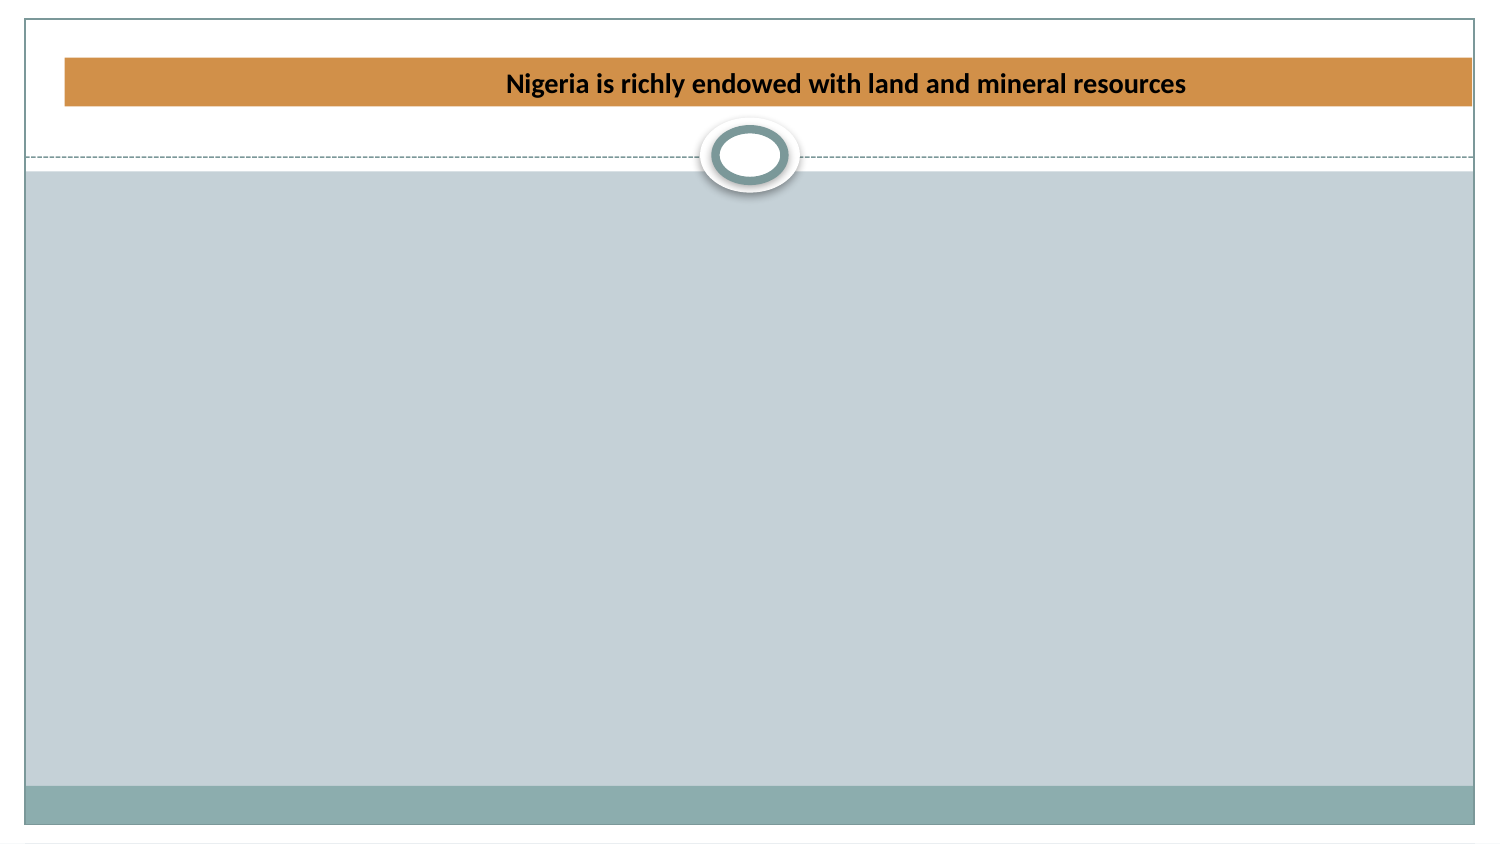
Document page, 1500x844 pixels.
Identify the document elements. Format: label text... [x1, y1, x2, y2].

title Nigeria is richly endowed with land and mineral resources [64, 57, 1473, 107]
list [34, 118, 1426, 822]
